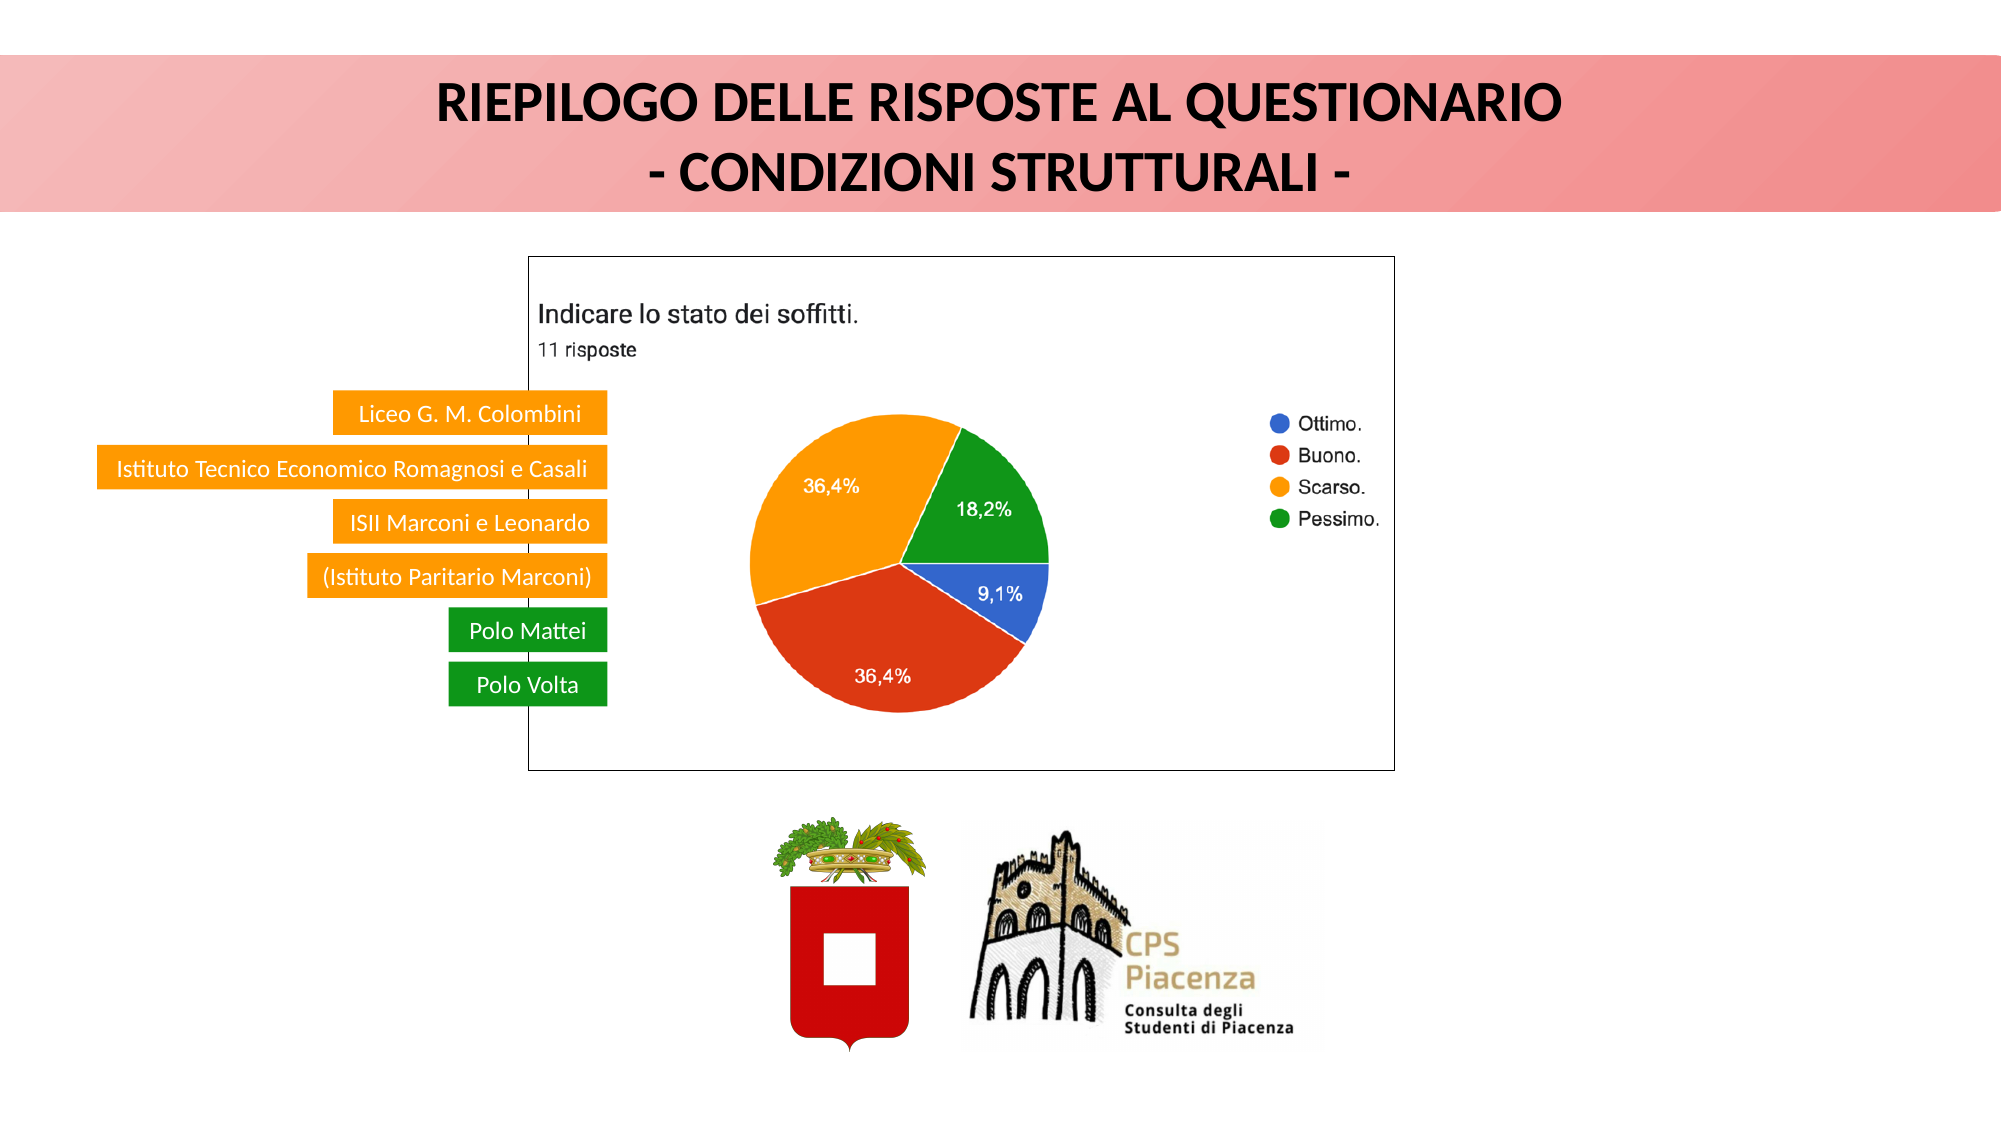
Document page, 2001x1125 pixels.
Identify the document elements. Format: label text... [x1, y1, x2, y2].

text_box Polo Mattei [448, 607, 527, 653]
picture [961, 820, 1325, 1052]
picture [527, 256, 1395, 770]
picture [772, 817, 926, 1052]
text_box RIEPILOGO DELLE RISPOSTE AL QUESTIONARIO - CONDIZIONI STRUTTURALI - [378, 55, 1622, 211]
text_box Istituto Tecnico Economico Romagnosi e Casali [97, 444, 527, 490]
text_box Liceo G. M. Colombini [333, 390, 527, 435]
text_box Polo Volta [448, 661, 527, 707]
text_box (Istituto Paritario Marconi) [307, 553, 527, 598]
text_box ISII Marconi e Leonardo [333, 499, 527, 544]
text_box [0, 54, 2000, 213]
